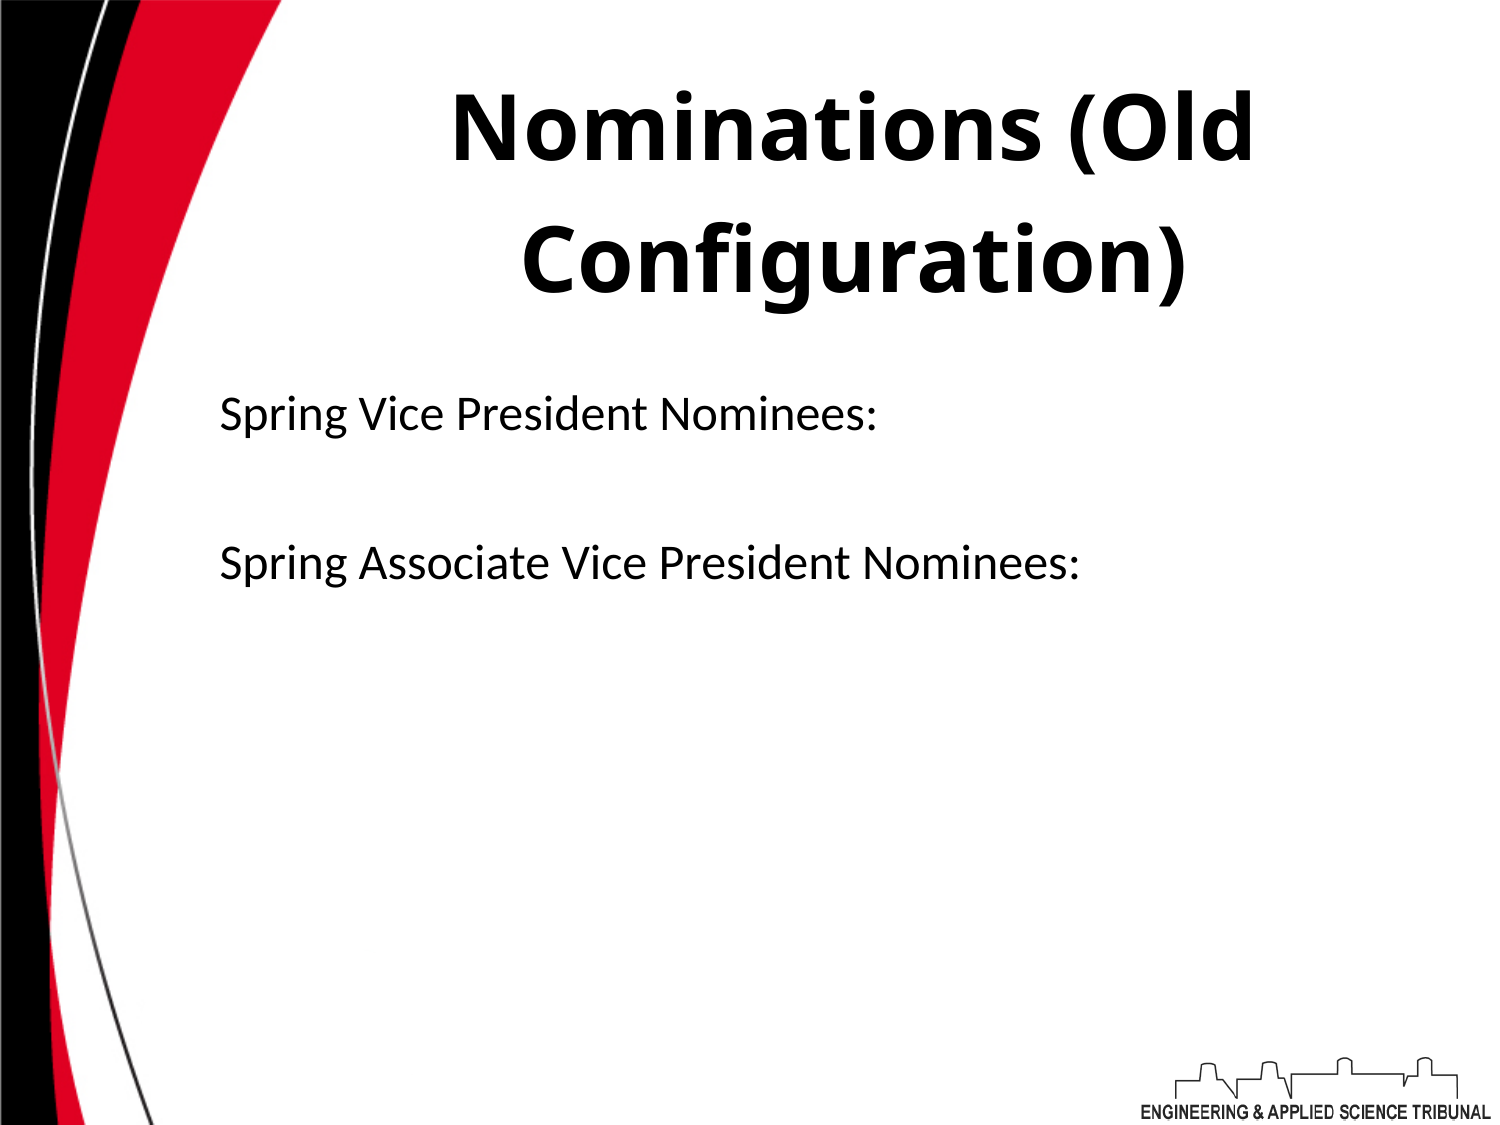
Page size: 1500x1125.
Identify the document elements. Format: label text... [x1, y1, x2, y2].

picture [0, 0, 422, 1125]
picture [1137, 1057, 1495, 1121]
list Spring Vice President Nominees: Spring Associate Vice President Nominees: [129, 291, 1485, 1073]
title Nominations (Old Configuration) [222, 84, 1485, 273]
